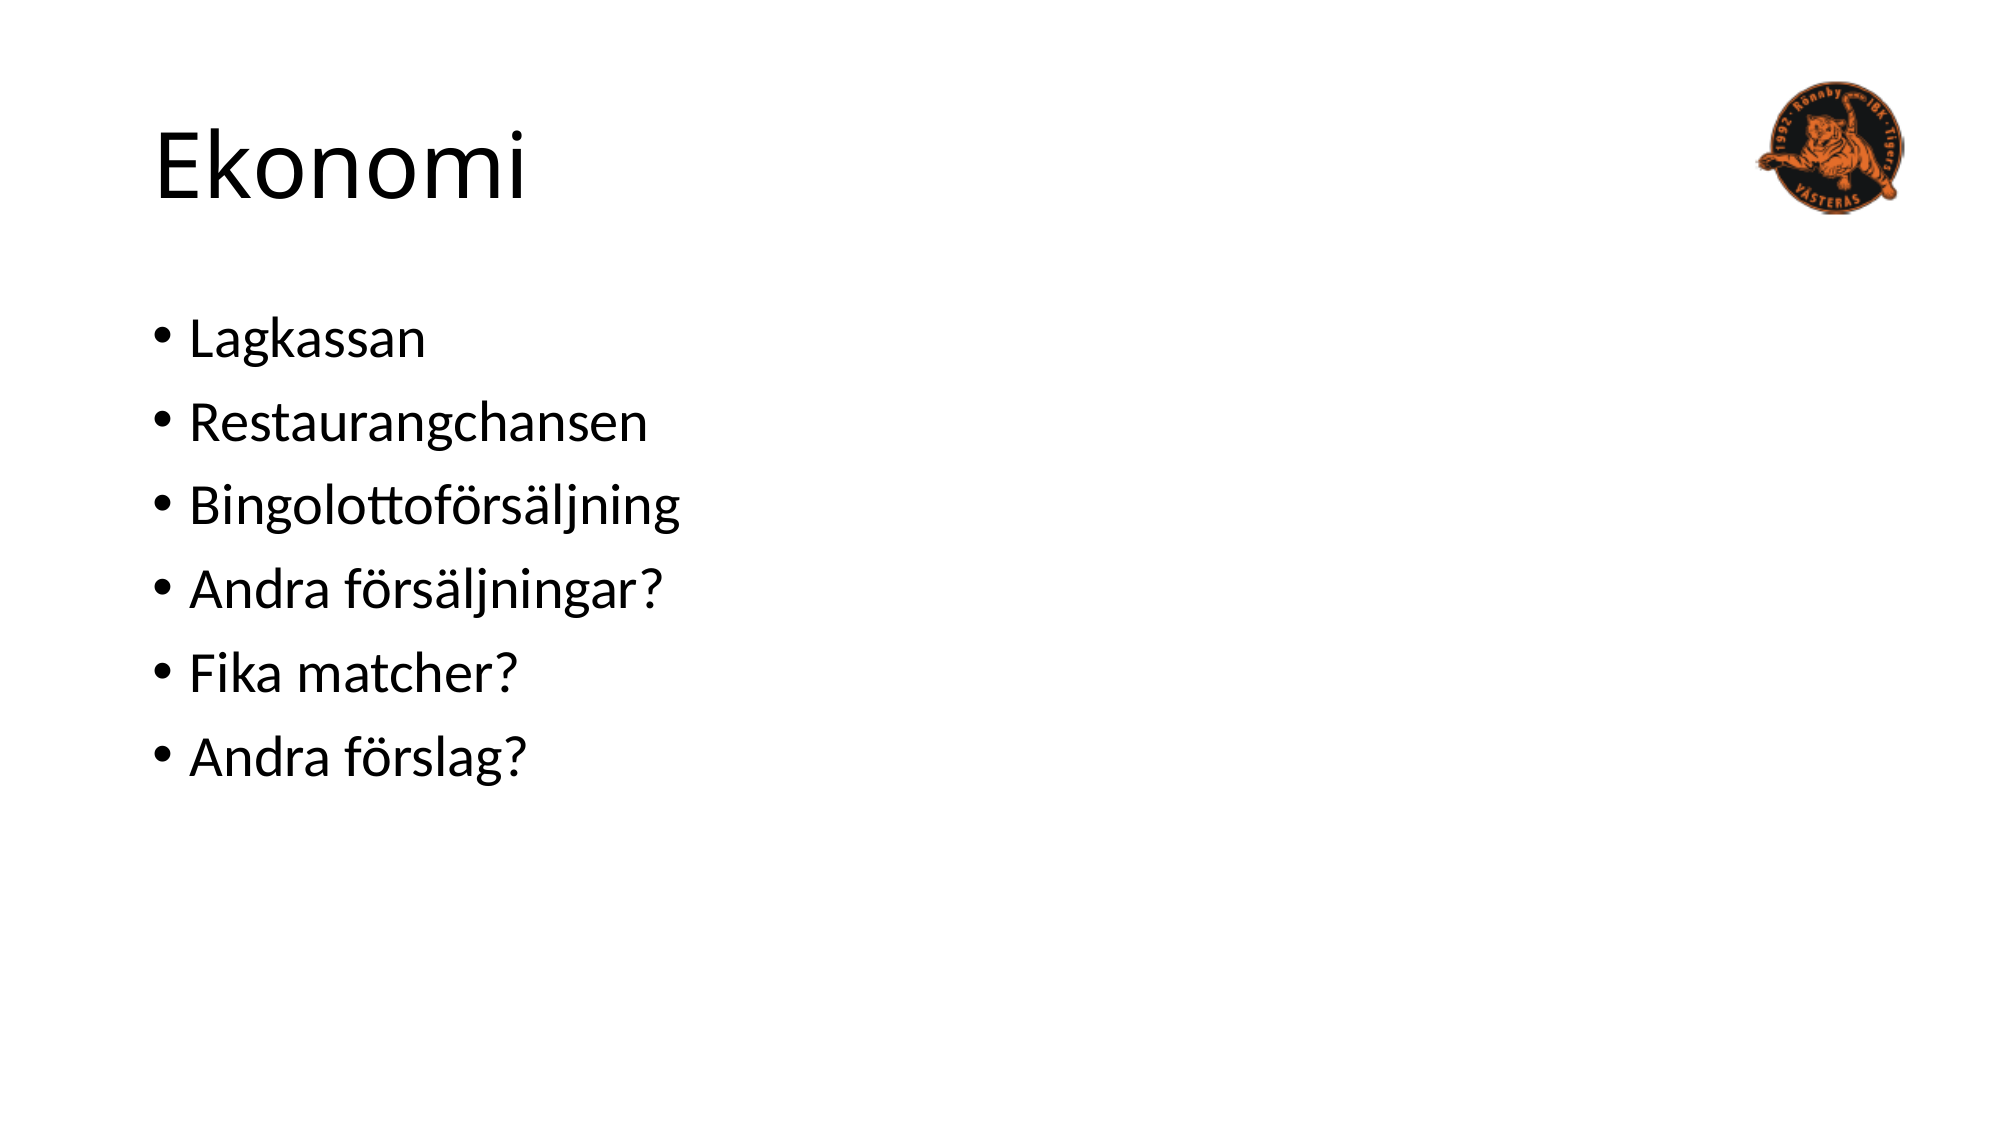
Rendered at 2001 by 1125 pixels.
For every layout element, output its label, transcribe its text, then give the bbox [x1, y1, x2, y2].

title Ekonomi [137, 59, 1744, 278]
picture [1744, 74, 1922, 232]
list Lagkassan Restaurangchansen Bingolottoförsäljning Andra försäljningar? Fika matcher? Andra förslag? [137, 299, 1863, 1014]
